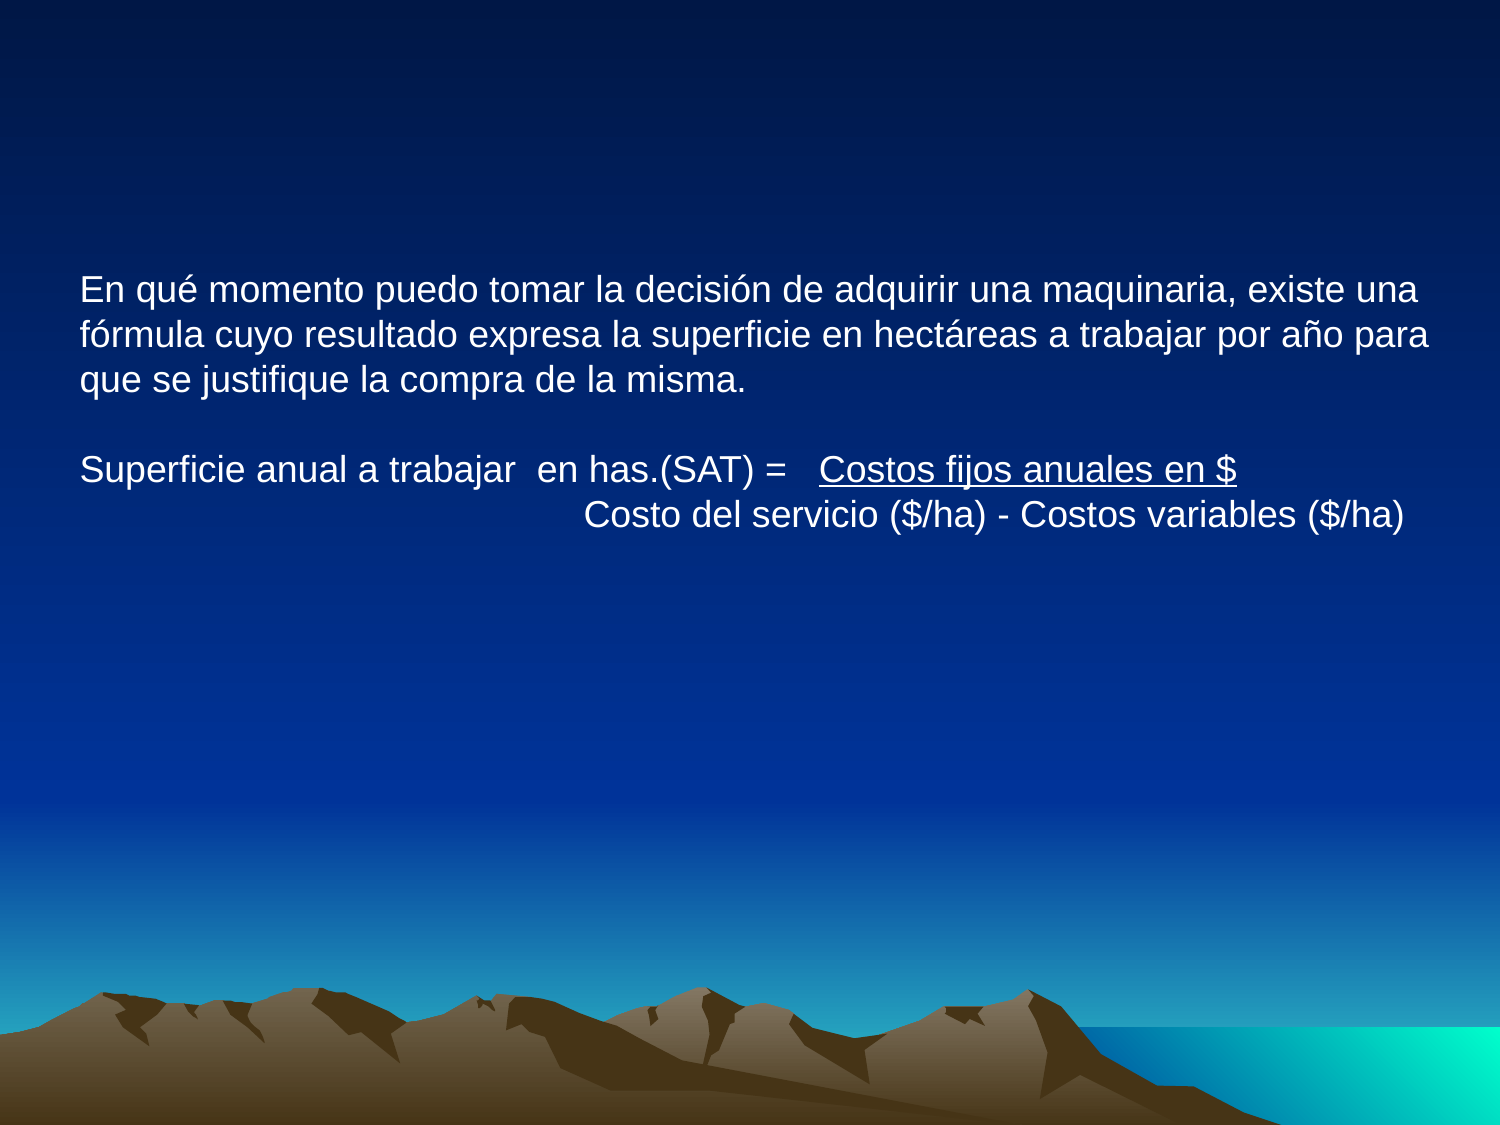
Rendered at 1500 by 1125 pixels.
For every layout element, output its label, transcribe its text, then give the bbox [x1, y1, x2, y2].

text_box En qué momento puedo tomar la decisión de adquirir una maquinaria, existe una fórmula cuyo resultado expresa la superficie en hectáreas a trabajar por año para que se justifique la compra de la misma. Superficie anual a trabajar en has.(SAT) = Costos fijos anuales en $ Costo del servicio ($/ha) - Costos variables ($/ha) [64, 78, 1471, 588]
